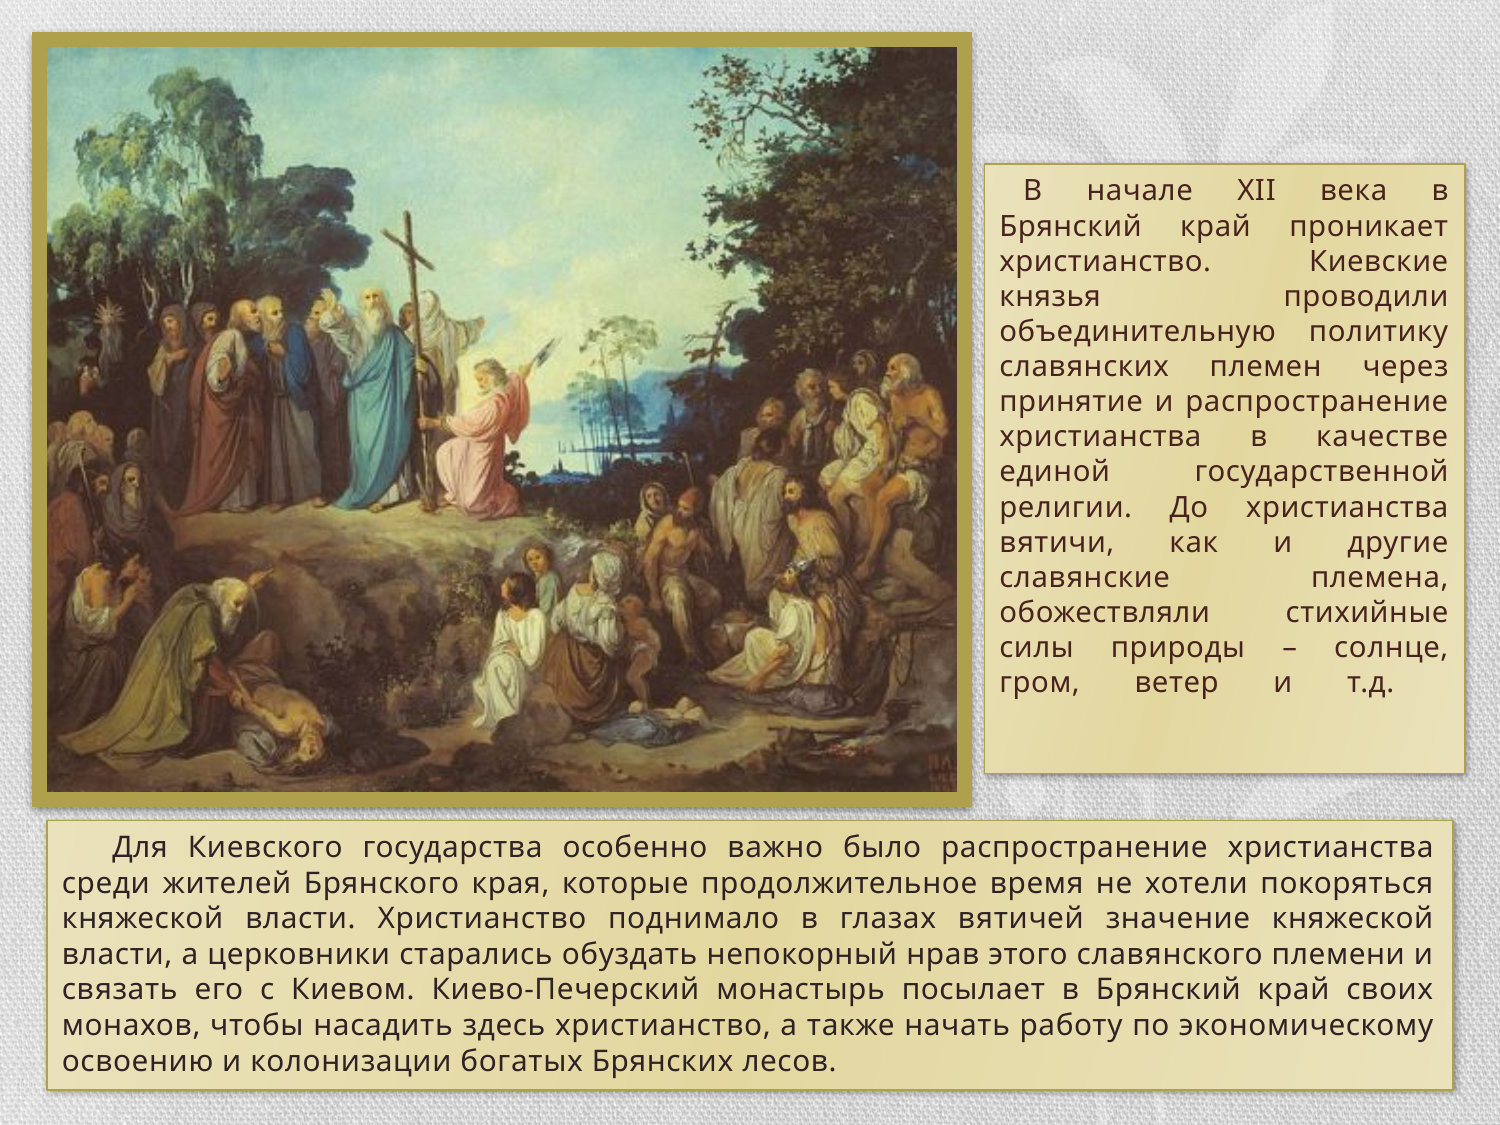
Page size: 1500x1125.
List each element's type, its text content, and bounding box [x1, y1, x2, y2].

text_box В начале ХII века в Брянский край проникает христианство. Киевские князья проводили объединительную политику славянских племен через принятие и распространение христианства в качестве единой государственной религии. До христианства вятичи, как и другие славянские племена, обожествляли стихийные силы природы – солнце, гром, ветер и т.д. [984, 163, 1466, 774]
list Для Киевского государства особенно важно было распространение христианства среди жителей Брянского края, которые продолжительное время не хотели покоряться княжеской власти. Христианство поднимало в глазах вятичей значение княжеской власти, а церковники старались обуздать непокорный нрав этого славянского племени и связать его с Киевом. Киево-Печерский монастырь посылает в Брянский край своих монахов, чтобы насадить здесь христианство, а также начать работу по экономическому освоению и колонизации богатых Брянских лесов. [46, 820, 1454, 1091]
picture [46, 46, 958, 793]
